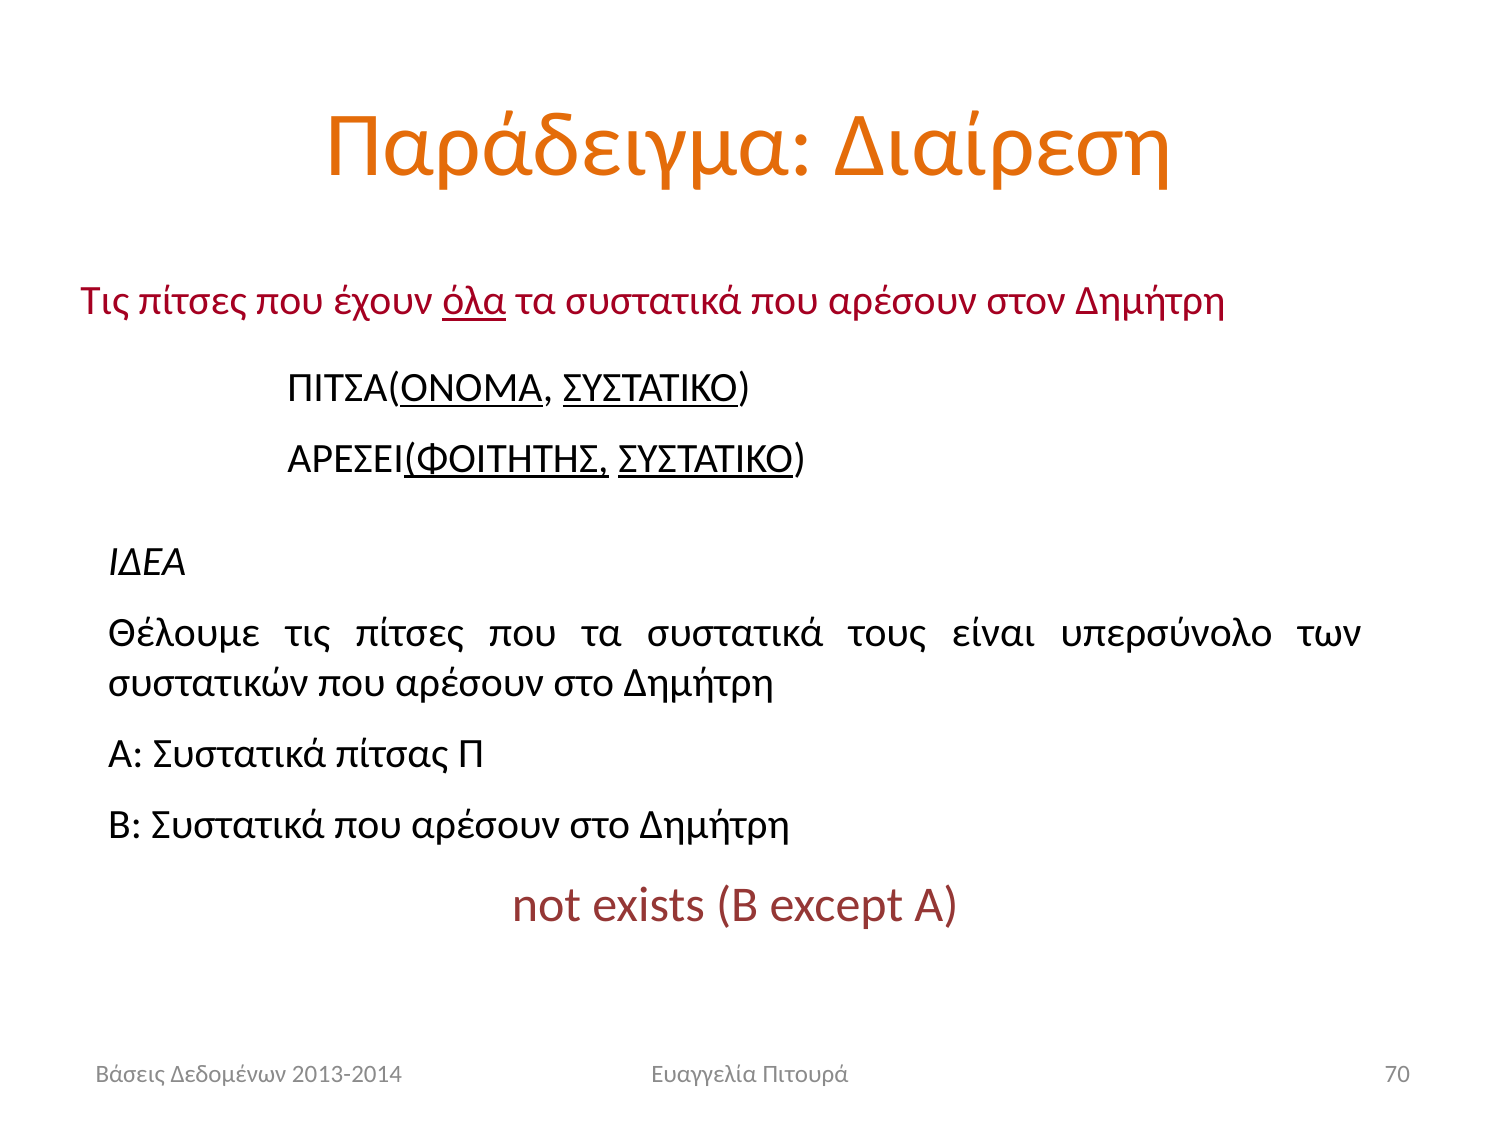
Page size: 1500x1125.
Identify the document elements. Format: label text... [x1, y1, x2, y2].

text_box ΙΔΕΑ Θέλουμε τις πίτσες που τα συστατικά τους είναι υπερσύνολο των συστατικών που αρέσουν στο Δημήτρη Α: Συστατικά πίτσας Π Β: Συστατικά που αρέσουν στο Δημήτρη not exists (B except A) [93, 526, 1377, 939]
slide_number Βάσεις Δεδομένων 2013-2014 [75, 1042, 425, 1103]
footer Ευαγγελία Πιτουρά [512, 1042, 988, 1103]
text_box Τις πίτσες που έχουν όλα τα συστατικά που αρέσουν στον Δημήτρη [65, 265, 1460, 331]
title Παράδειγμα: Διαίρεση [75, 45, 1425, 233]
slide_number 70 [1074, 1042, 1425, 1103]
text_box ΠΙΤΣΑ(ΟΝΟΜΑ, ΣΥΣΤΑΤΙΚΟ) ΑΡΕΣΕΙ(ΦΟΙΤΗΤΗΣ, ΣΥΣΤΑΤΙΚΟ) [272, 352, 1147, 489]
